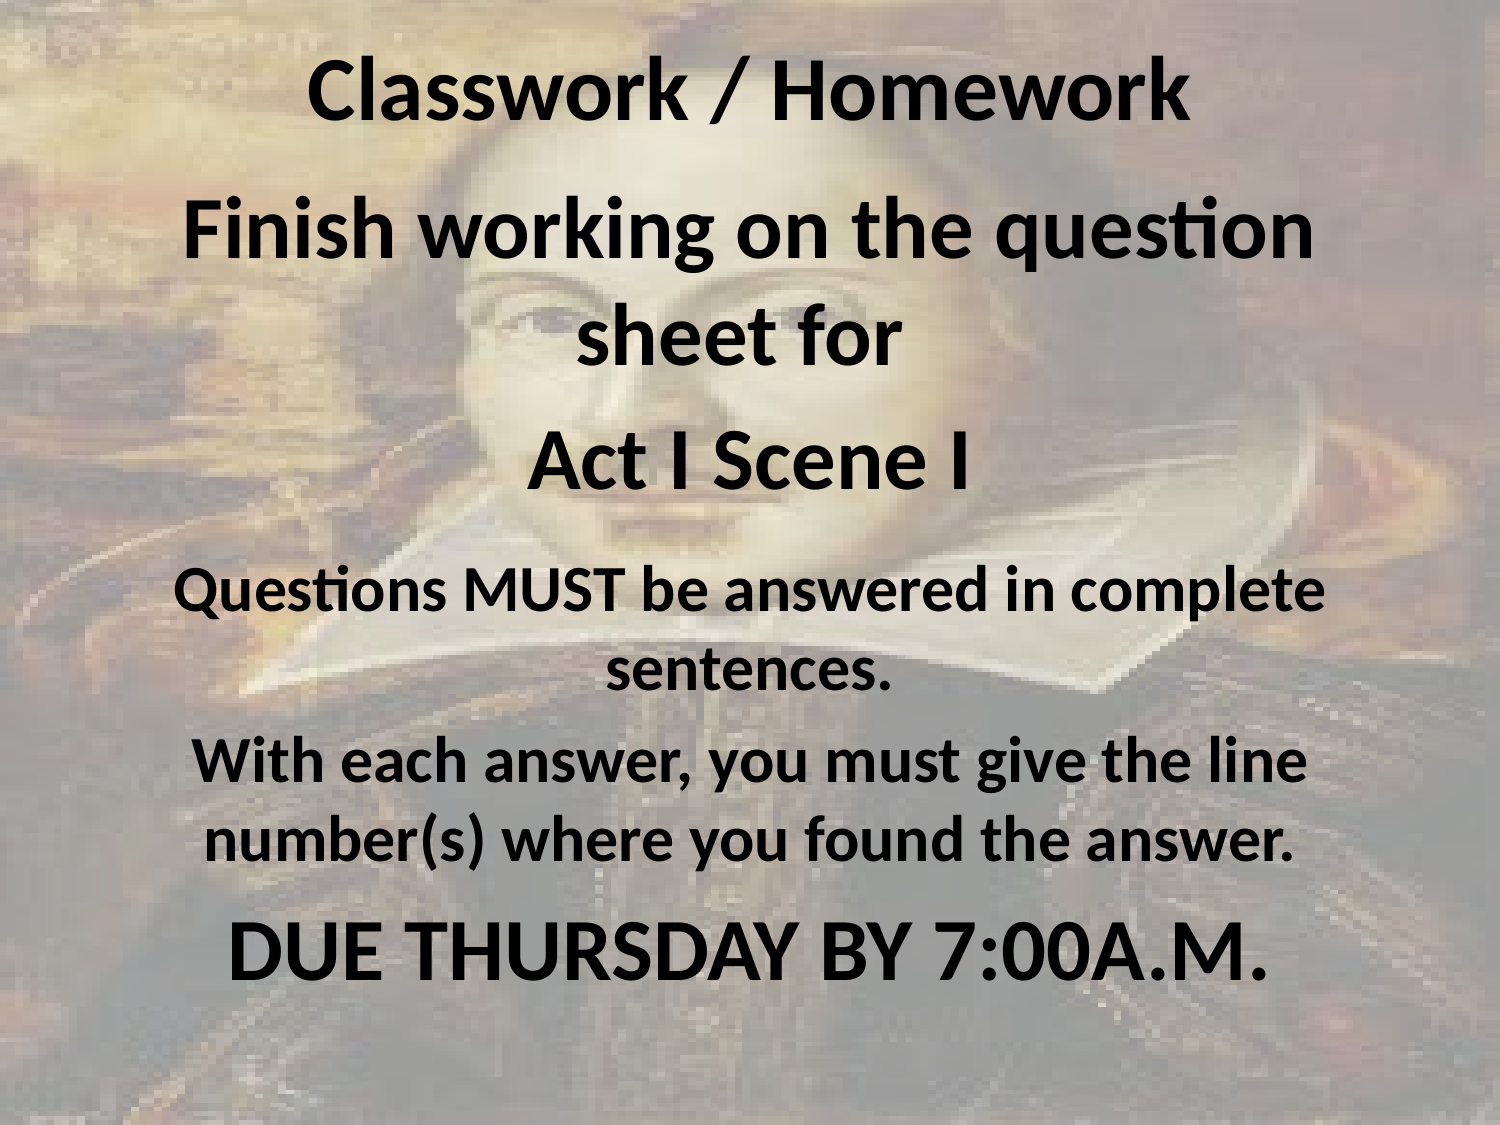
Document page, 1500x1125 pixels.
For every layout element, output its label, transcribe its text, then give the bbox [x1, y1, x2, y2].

list Finish working on the question sheet for Act I Scene I Questions MUST be answered in complete sentences. With each answer, you must give the line number(s) where you found the answer. DUE THURSDAY BY 7:00A.M. [75, 162, 1425, 1013]
title Classwork / Homework [75, 12, 1425, 155]
